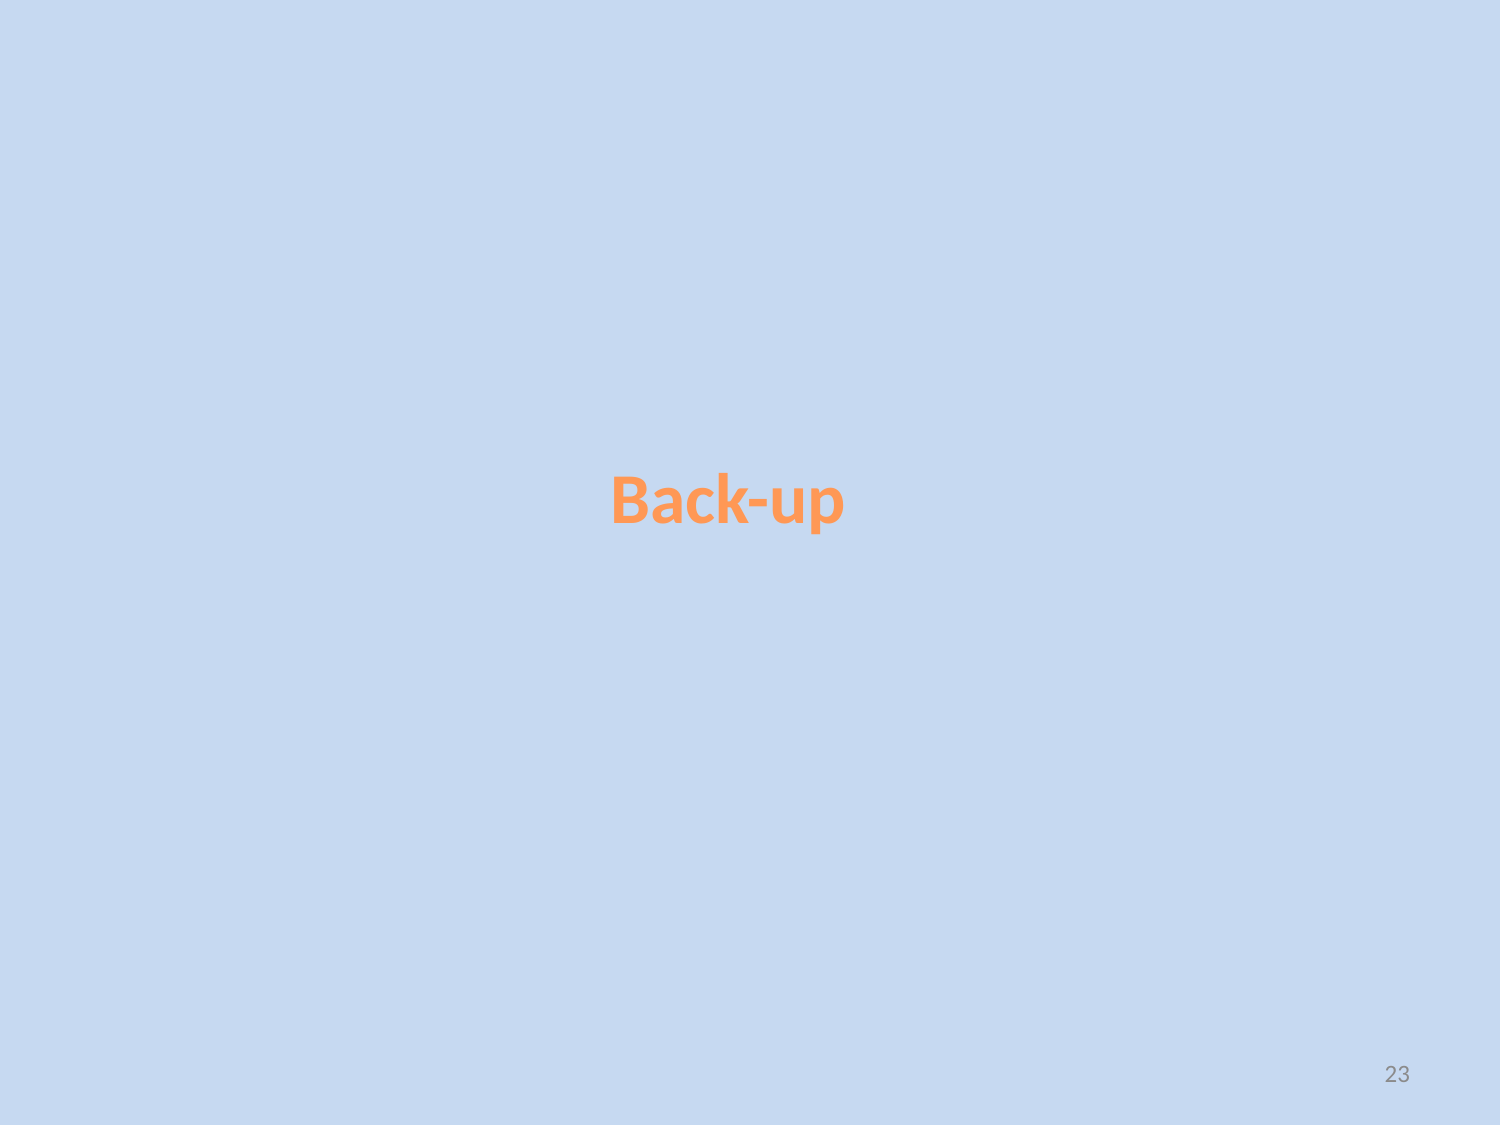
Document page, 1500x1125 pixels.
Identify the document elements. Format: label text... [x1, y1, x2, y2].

title Back-up [53, 444, 1404, 632]
slide_number 23 [1074, 1042, 1425, 1103]
